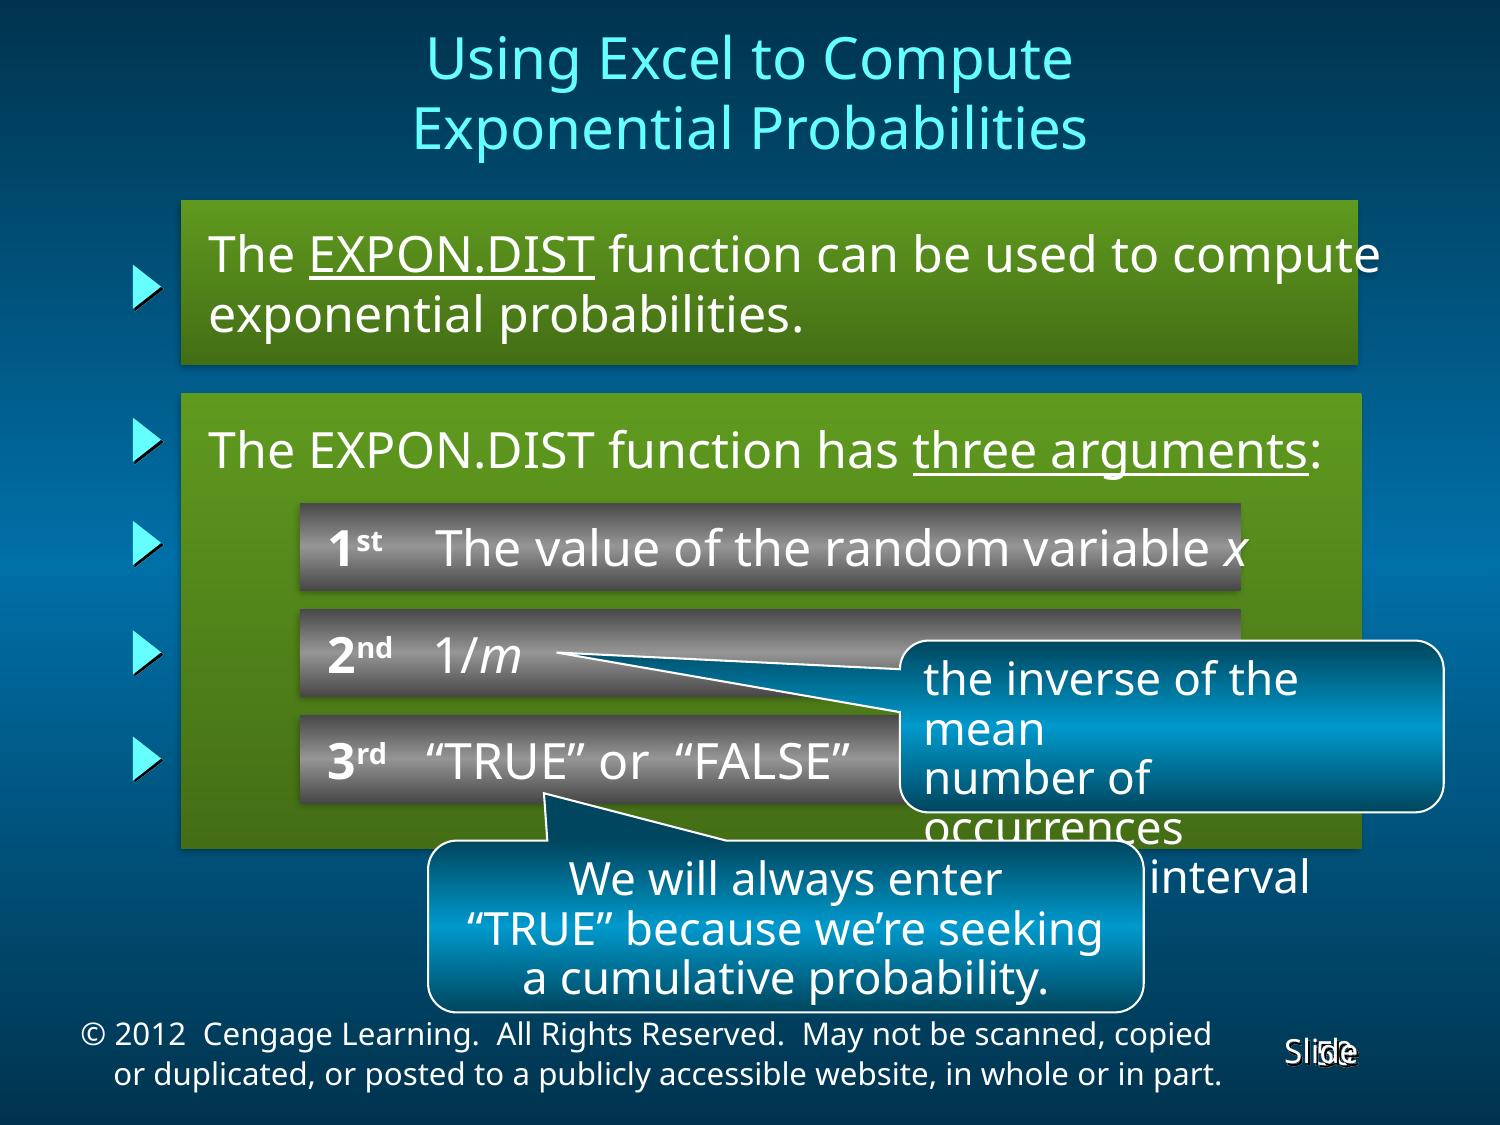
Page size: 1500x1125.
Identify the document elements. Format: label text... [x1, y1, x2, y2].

text_box [112, 181, 1388, 943]
text_box 2nd 1/m [299, 609, 1241, 697]
text_box The EXPON.DIST function has three arguments: [181, 393, 1362, 849]
text_box Using Excel to Compute Exponential Probabilities [112, 24, 1388, 158]
text_box The EXPON.DIST function can be used to compute exponential probabilities. [181, 200, 1359, 365]
text_box the inverse of the mean number of occurrences in an interval [556, 640, 1444, 813]
text_box [133, 419, 160, 460]
text_box 3rd “TRUE” or “FALSE” [300, 715, 907, 804]
text_box [133, 632, 160, 673]
text_box We will always enter “TRUE” because we’re seeking a cumulative probability. [428, 793, 1144, 1013]
text_box [133, 266, 160, 307]
text_box 1st The value of the random variable x [299, 503, 1241, 591]
text_box [133, 738, 160, 779]
text_box [133, 522, 160, 564]
